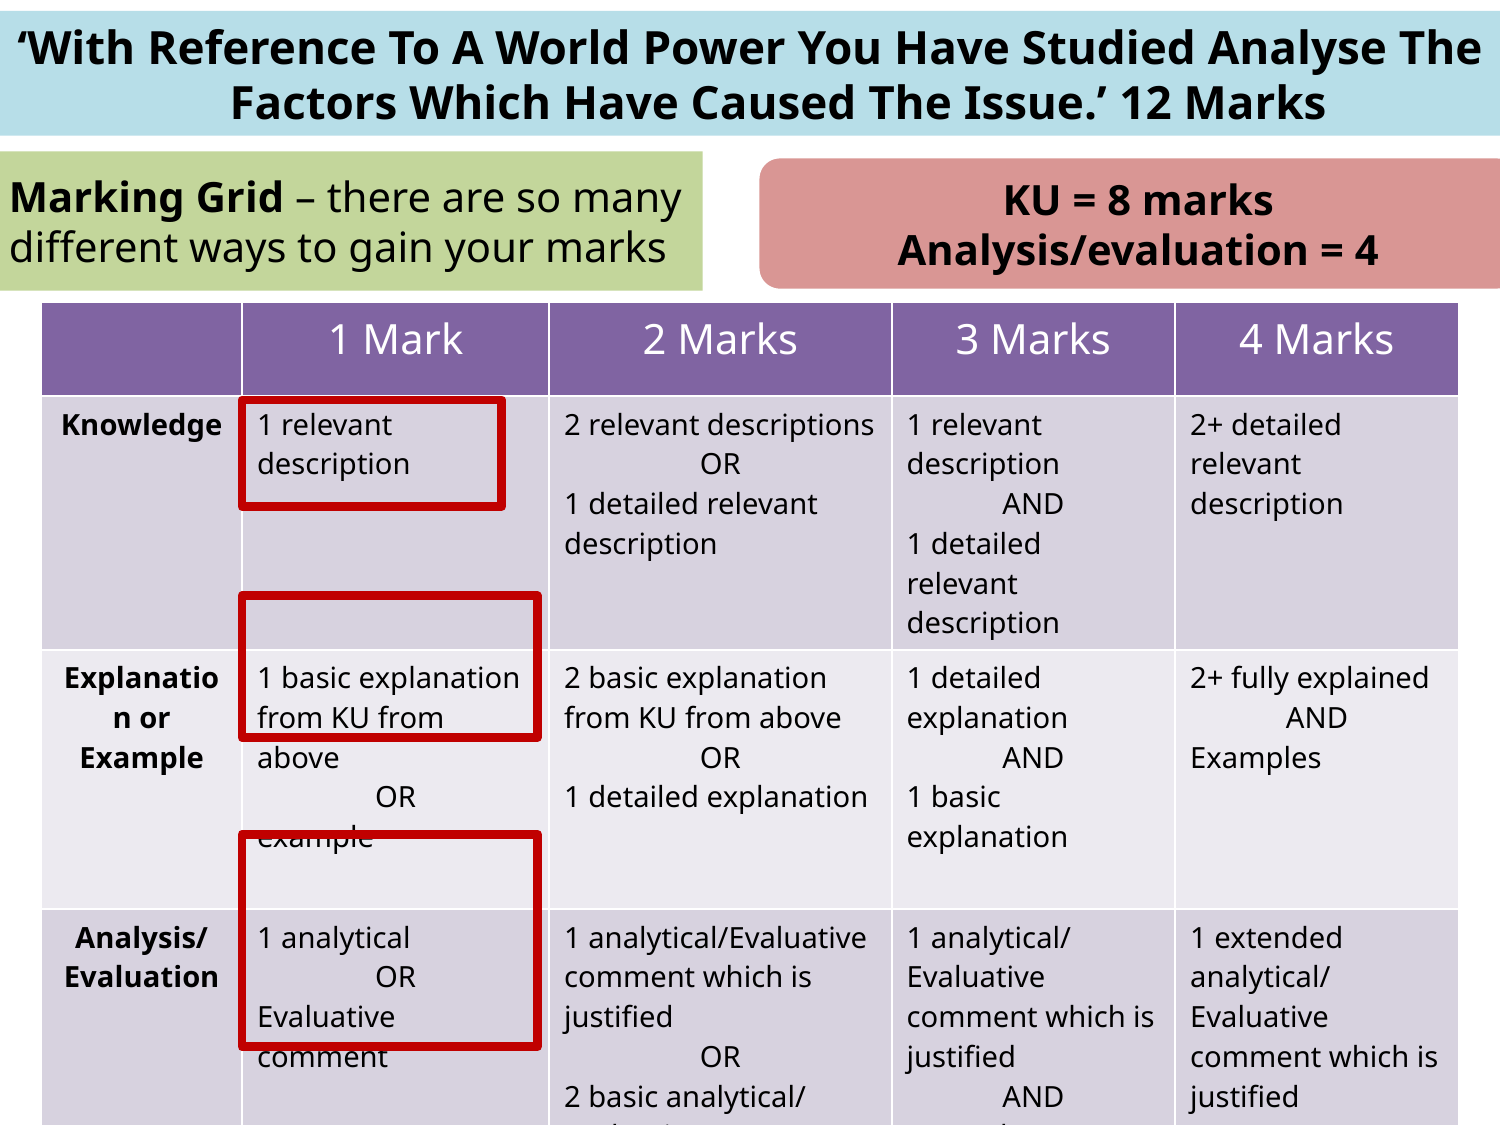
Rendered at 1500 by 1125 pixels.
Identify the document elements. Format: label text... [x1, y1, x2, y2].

text_box [240, 832, 539, 1049]
table_cell Knowledge [42, 397, 241, 649]
table_cell Explanation or Example [42, 651, 241, 908]
table_cell 1 extended analytical/ Evaluative comment which is justified [1176, 910, 1458, 1125]
table_cell 2 relevant descriptions OR 1 detailed relevant description [550, 397, 891, 649]
table_cell 1 analytical/Evaluative comment which is justified OR 2 basic analytical/ evaluative comment [550, 910, 891, 1125]
table_cell 1 analytical/ Evaluative comment which is justified AND Examples [893, 910, 1174, 1125]
text_box [240, 594, 539, 740]
text_box ‘With Reference To A World Power You Have Studied Analyse The Factors Which Have Caused The Issue.’ 12 Marks [0, 10, 1500, 136]
table_cell 2 basic explanation from KU from above OR 1 detailed explanation [550, 651, 891, 908]
table_cell 2+ detailed relevant description [1176, 397, 1458, 649]
table_cell Analysis/ Evaluation [42, 910, 241, 1125]
table_header 2 Marks [550, 303, 891, 395]
text_box KU = 8 marks Analysis/evaluation = 4 [755, 154, 1500, 293]
table_cell 1 relevant description AND 1 detailed relevant description [893, 397, 1174, 649]
text_box [240, 398, 504, 508]
table_header 1 Mark [243, 303, 548, 395]
table_header 4 Marks [1176, 303, 1458, 395]
table_header [42, 303, 241, 395]
table_cell 2+ fully explained AND Examples [1176, 651, 1458, 908]
table_cell 1 detailed explanation AND 1 basic explanation [893, 651, 1174, 908]
table_header 3 Marks [893, 303, 1174, 395]
title Marking Grid – there are so many different ways to gain your marks [0, 151, 703, 291]
table_cell 1 analytical OR Evaluative comment [243, 910, 548, 1125]
table_cell 1 basic explanation from KU from above OR example [243, 651, 548, 908]
table_cell 1 relevant description [243, 397, 548, 649]
